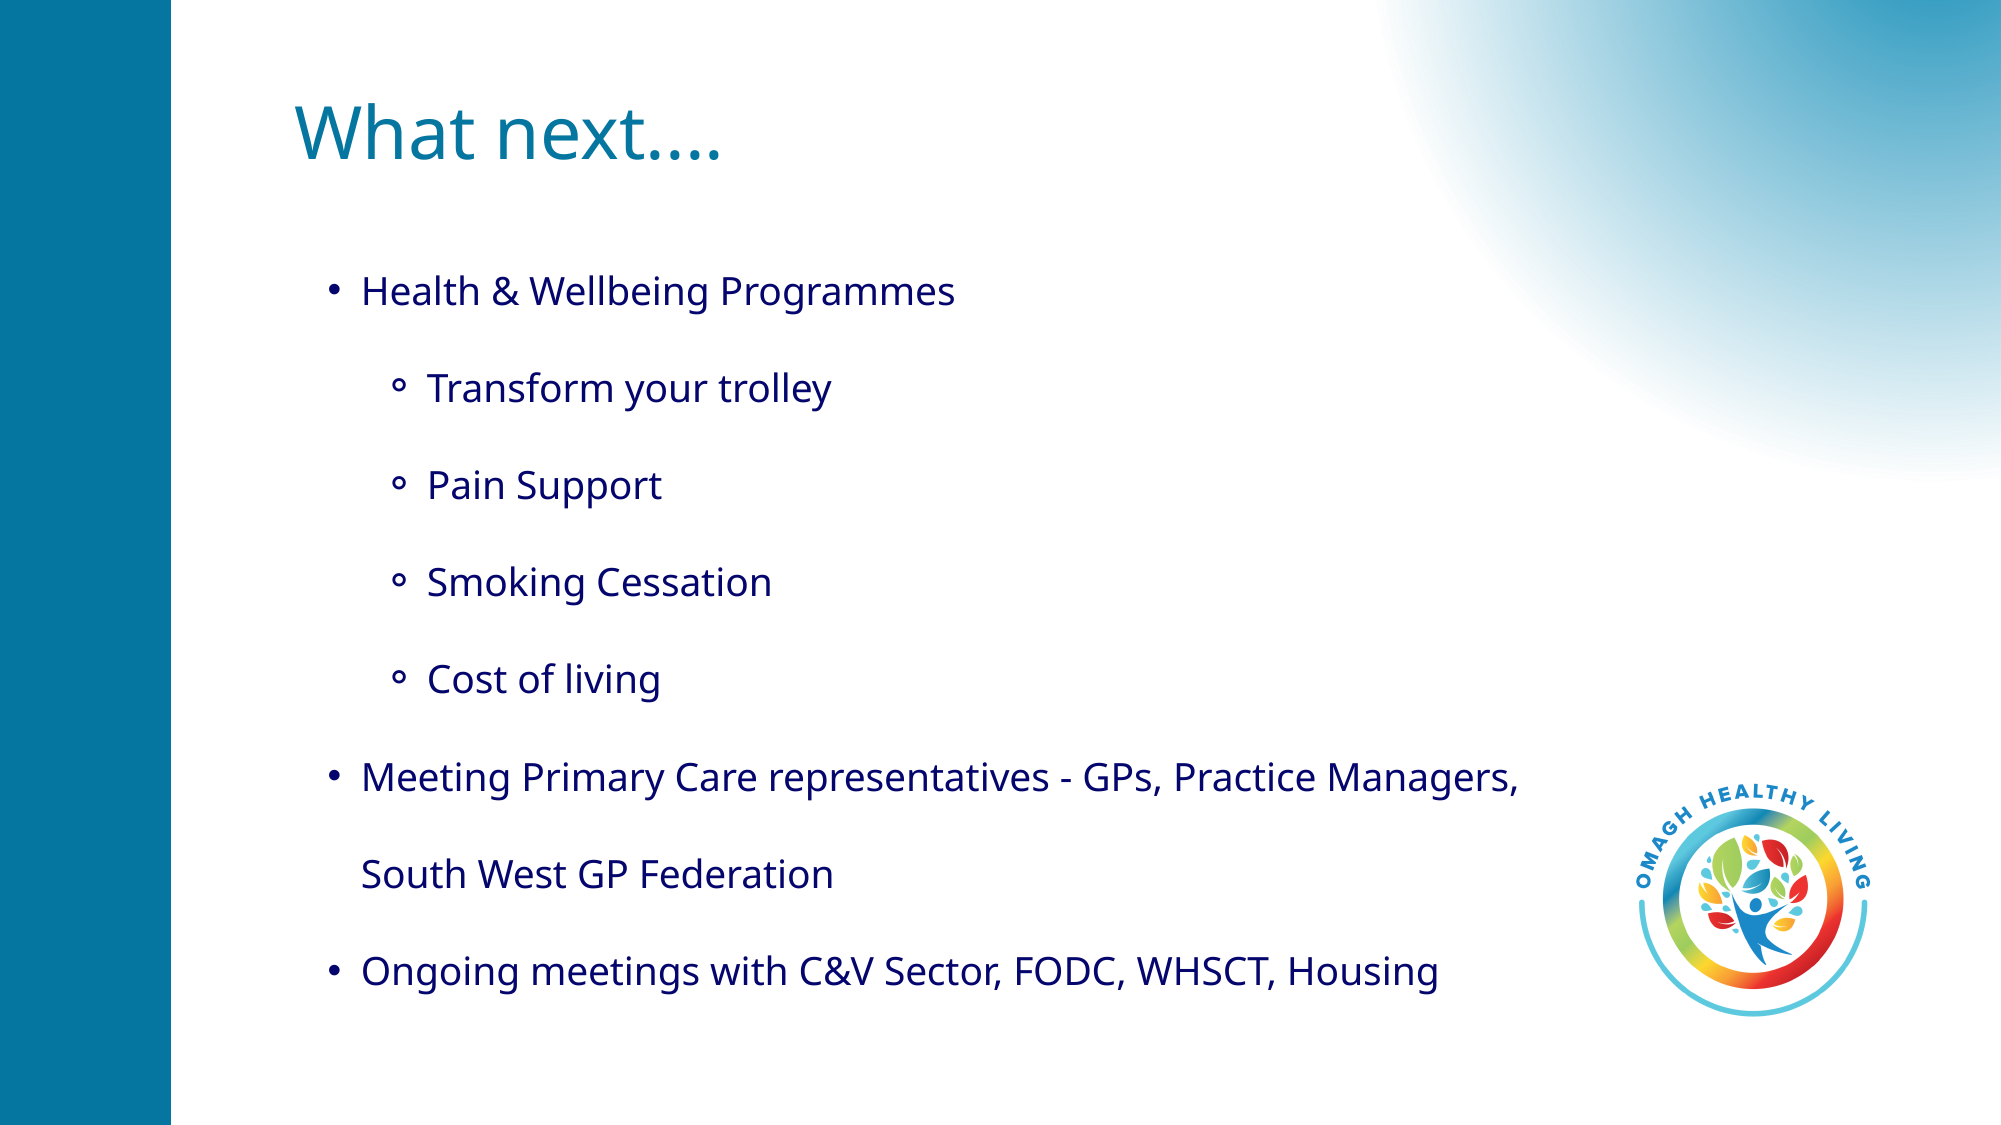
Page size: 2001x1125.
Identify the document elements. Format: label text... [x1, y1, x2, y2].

text_box [1312, 0, 2000, 538]
text_box What next.... [294, 71, 1526, 175]
text_box Health & Wellbeing Programmes Transform your trolley Pain Support Smoking Cessation Cost of living Meeting Primary Care representatives - GPs, Practice Managers, South West GP Federation Ongoing meetings with C&V Sector, FODC, WHSCT, Housing [294, 215, 1550, 994]
text_box [1607, 754, 1899, 1046]
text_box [0, 0, 172, 1125]
